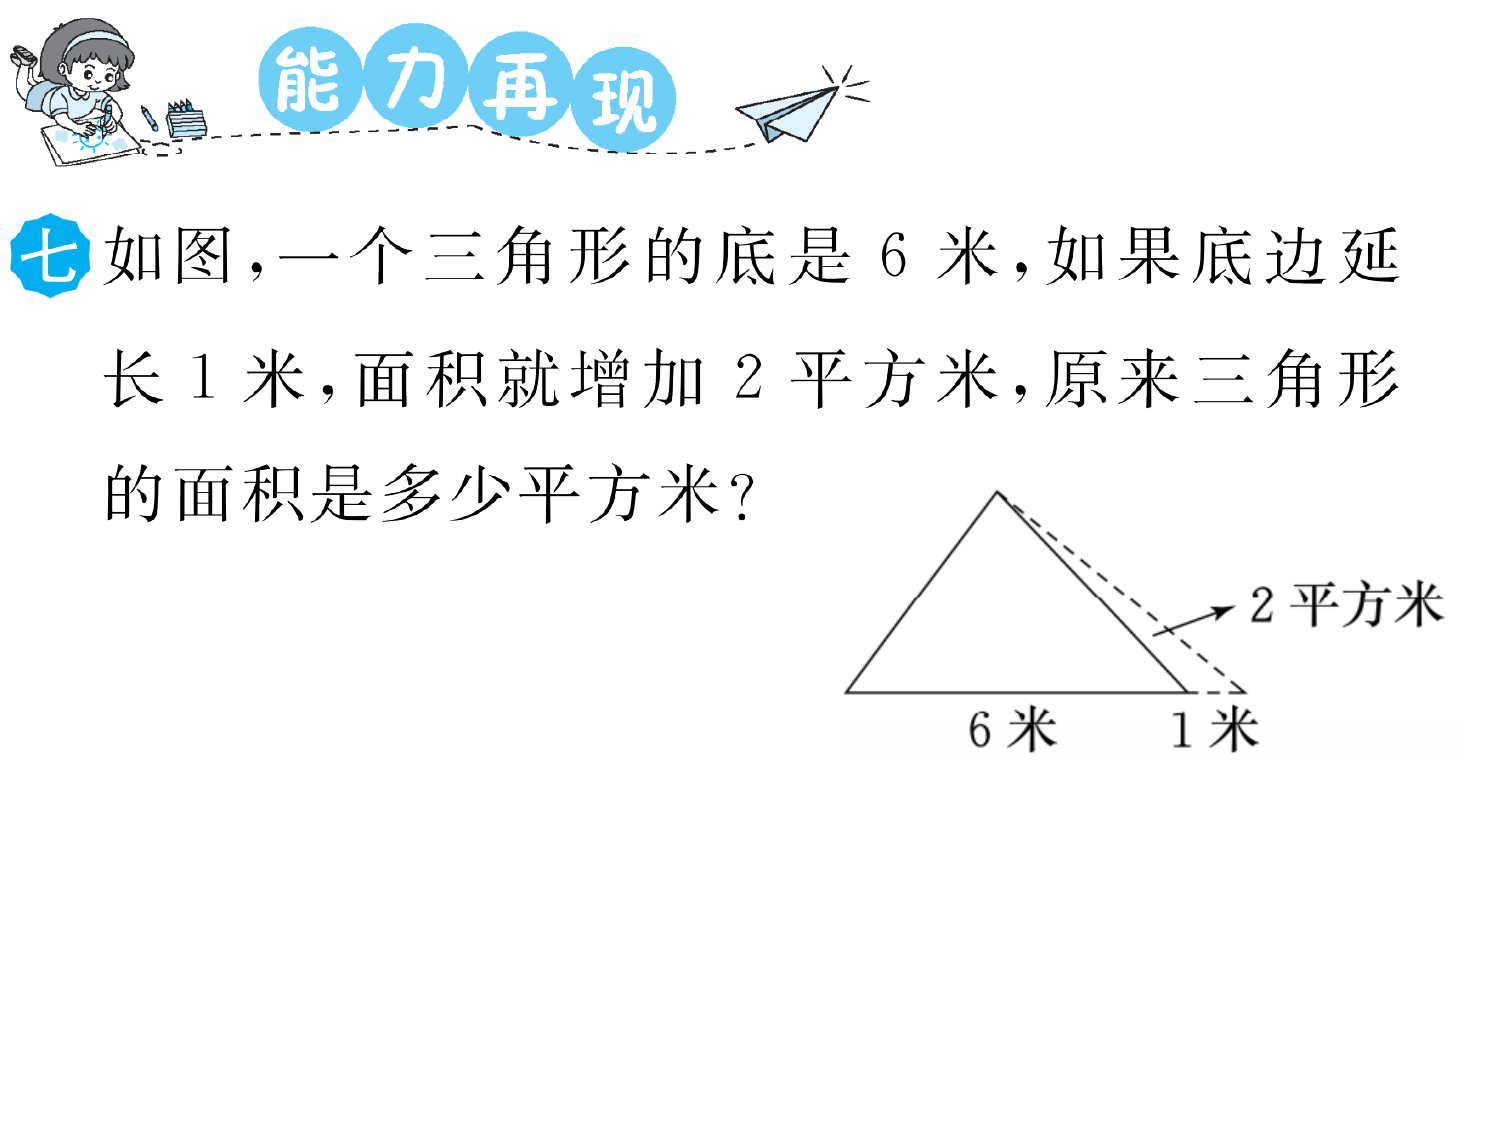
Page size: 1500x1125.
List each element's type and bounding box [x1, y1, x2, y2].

picture [41, 463, 1500, 1115]
text_box [5, 7, 1424, 982]
